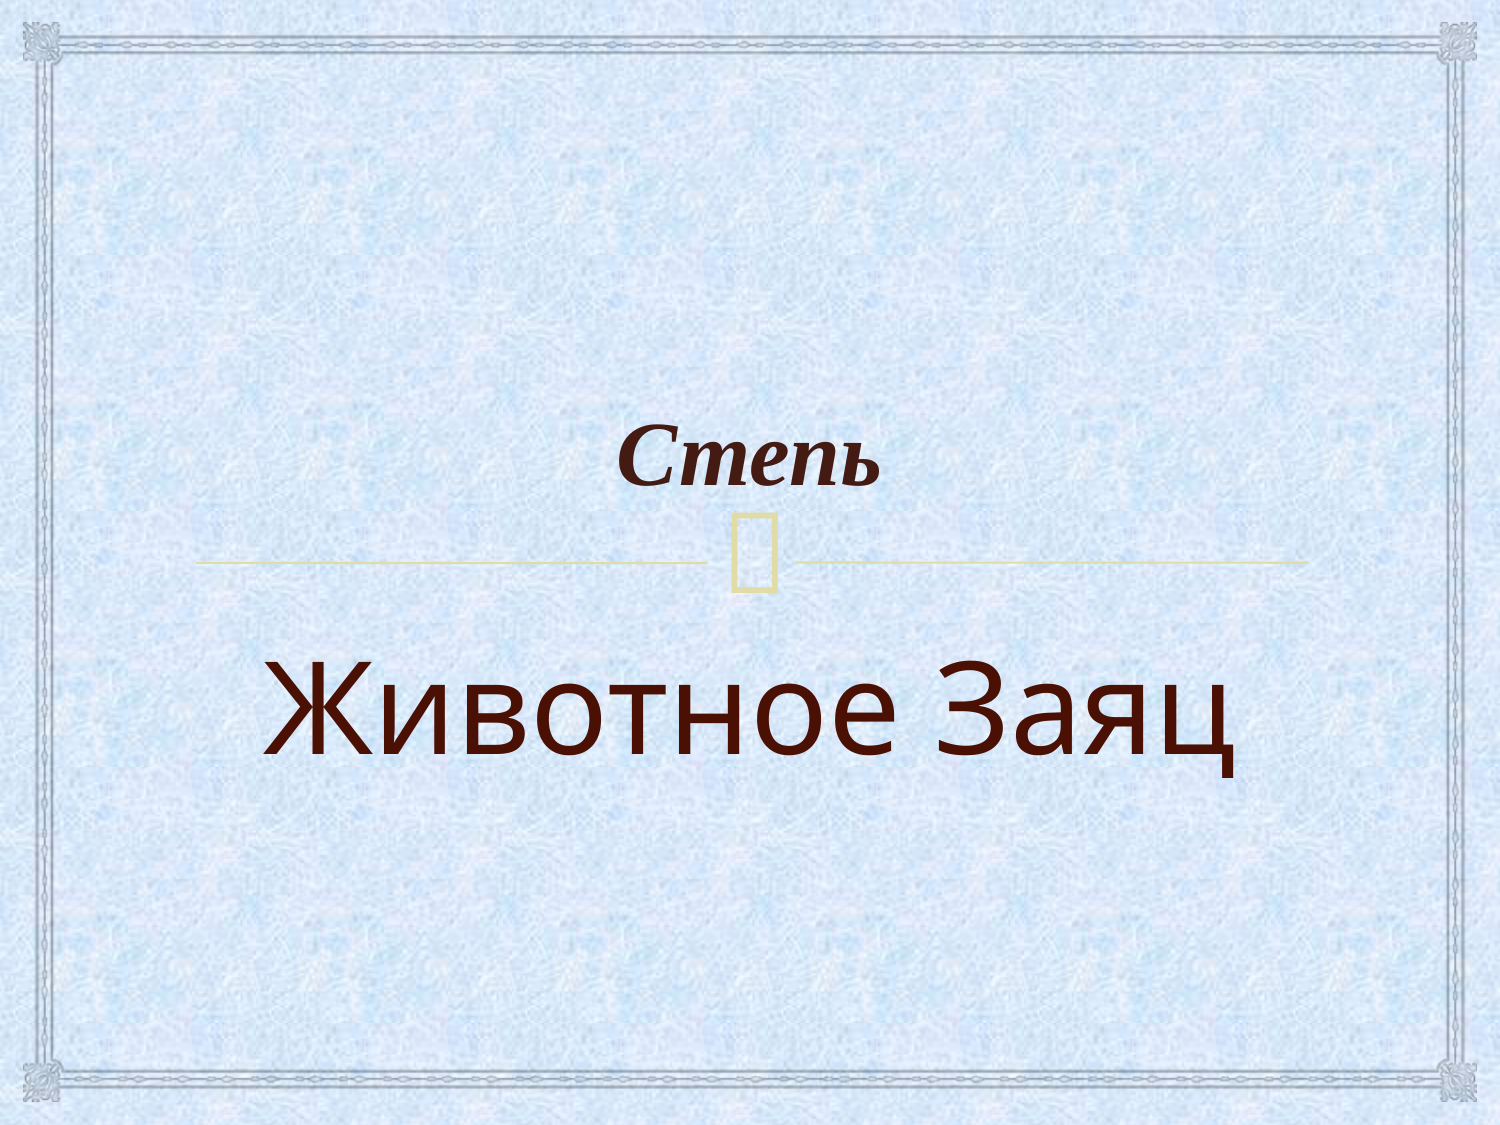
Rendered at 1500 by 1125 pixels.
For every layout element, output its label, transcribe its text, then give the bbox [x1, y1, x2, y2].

picture [0, 0, 1500, 1125]
subtitle Животное Заяц [225, 618, 1275, 906]
title Степь [194, 227, 1306, 512]
